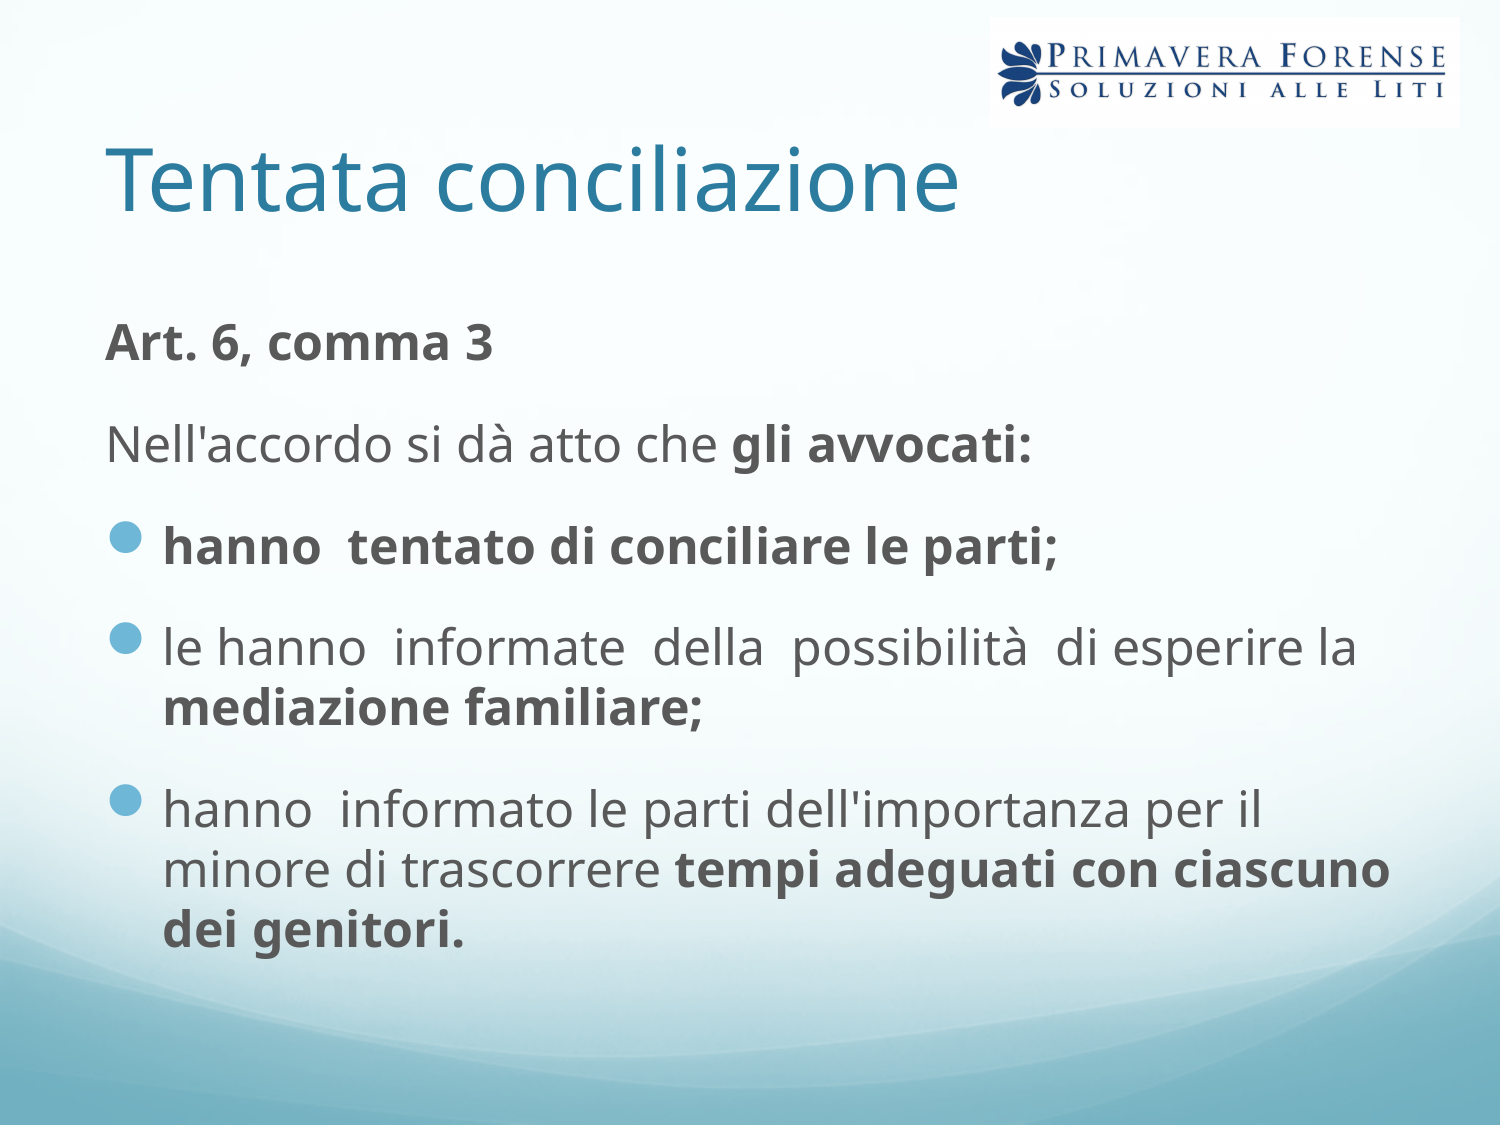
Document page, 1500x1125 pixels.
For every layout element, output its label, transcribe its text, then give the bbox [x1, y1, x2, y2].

list Art. 6, comma 3 Nell'accordo si dà atto che gli avvocati: hanno tentato di conciliare le parti; le hanno informate della possibilità di esperire la mediazione familiare; hanno informato le parti dell'importanza per il minore di trascorrere tempi adeguati con ciascuno dei genitori. [90, 303, 1442, 1016]
title Tentata conciliazione [90, 17, 1410, 237]
picture [990, 17, 1460, 128]
